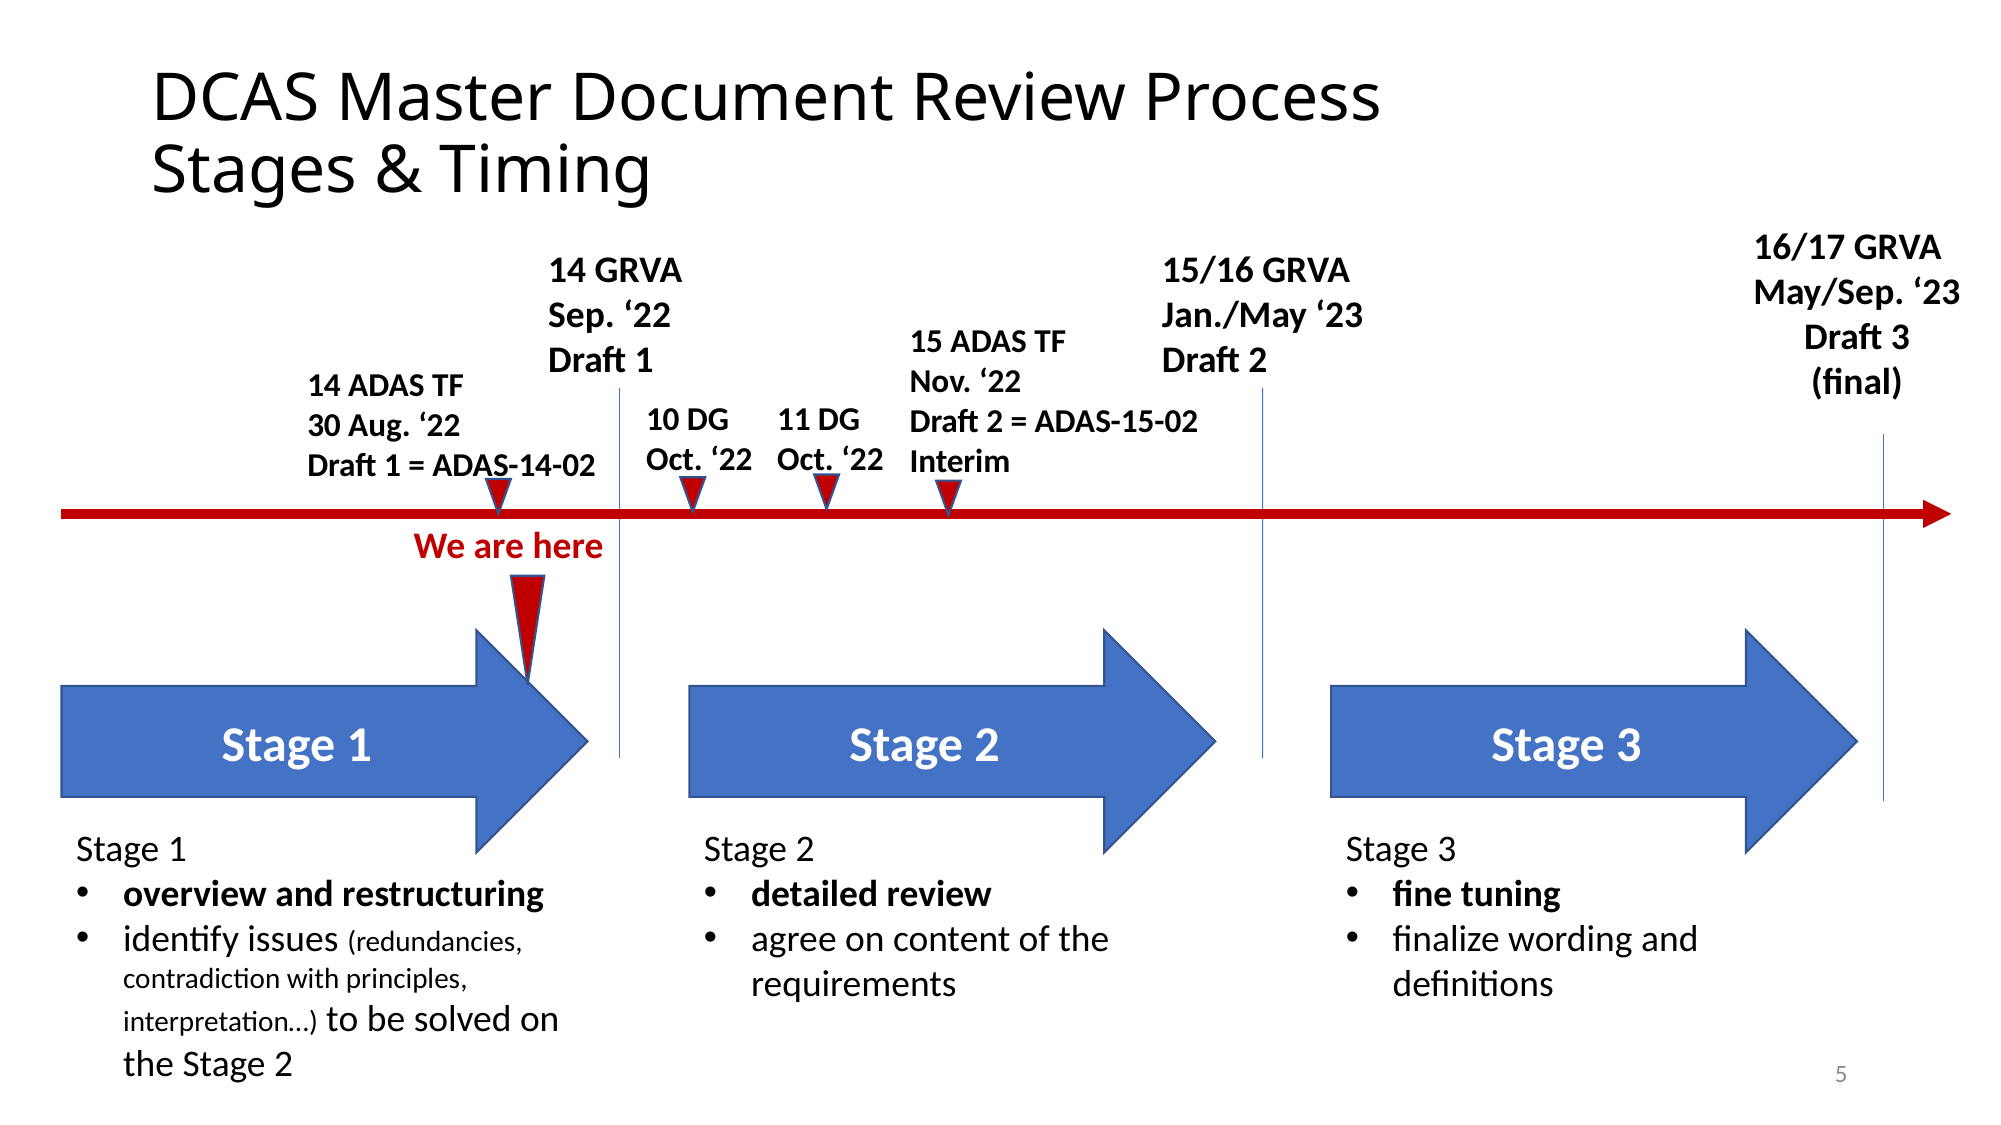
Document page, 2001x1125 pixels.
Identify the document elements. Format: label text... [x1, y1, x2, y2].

text_box 16/17 GRVA May/Sep. ‘23 Draft 3 (final) [1738, 214, 1976, 410]
text_box Stage 1 [60, 627, 589, 816]
text_box 15 ADAS TF Nov. ‘22 Draft 2 = ADAS-15-02 Interim [894, 312, 1222, 487]
text_box We are here [398, 519, 619, 574]
text_box 14 ADAS TF 30 Aug. ‘22 Draft 1 = ADAS-14-02 [292, 355, 620, 491]
text_box Stage 1 overview and restructuring identify issues (redundancies, contradiction with principles, interpretation…) to be solved on the Stage 2 [61, 816, 588, 1092]
text_box 14 GRVA Sep. ‘22 Draft 1 [533, 238, 706, 388]
slide_number 5 [1412, 1042, 1863, 1103]
text_box 10 DG Oct. ‘22 [631, 390, 762, 485]
text_box Stage 3 [1330, 627, 1859, 816]
text_box [509, 574, 546, 685]
text_box [484, 477, 513, 513]
text_box 15/16 GRVA Jan./May ‘23 Draft 2 [1147, 238, 1379, 388]
text_box 11 DG Oct. ‘22 [762, 389, 903, 485]
text_box [678, 476, 707, 513]
text_box Stage 3 fine tuning finalize wording and definitions [1331, 816, 1857, 1012]
text_box Stage 2 [688, 627, 1217, 816]
text_box [812, 473, 841, 513]
text_box [934, 479, 963, 513]
title DCAS Master Document Review Process Stages & Timing [136, 56, 1902, 215]
text_box Stage 2 detailed review agree on content of the requirements [689, 816, 1216, 1012]
